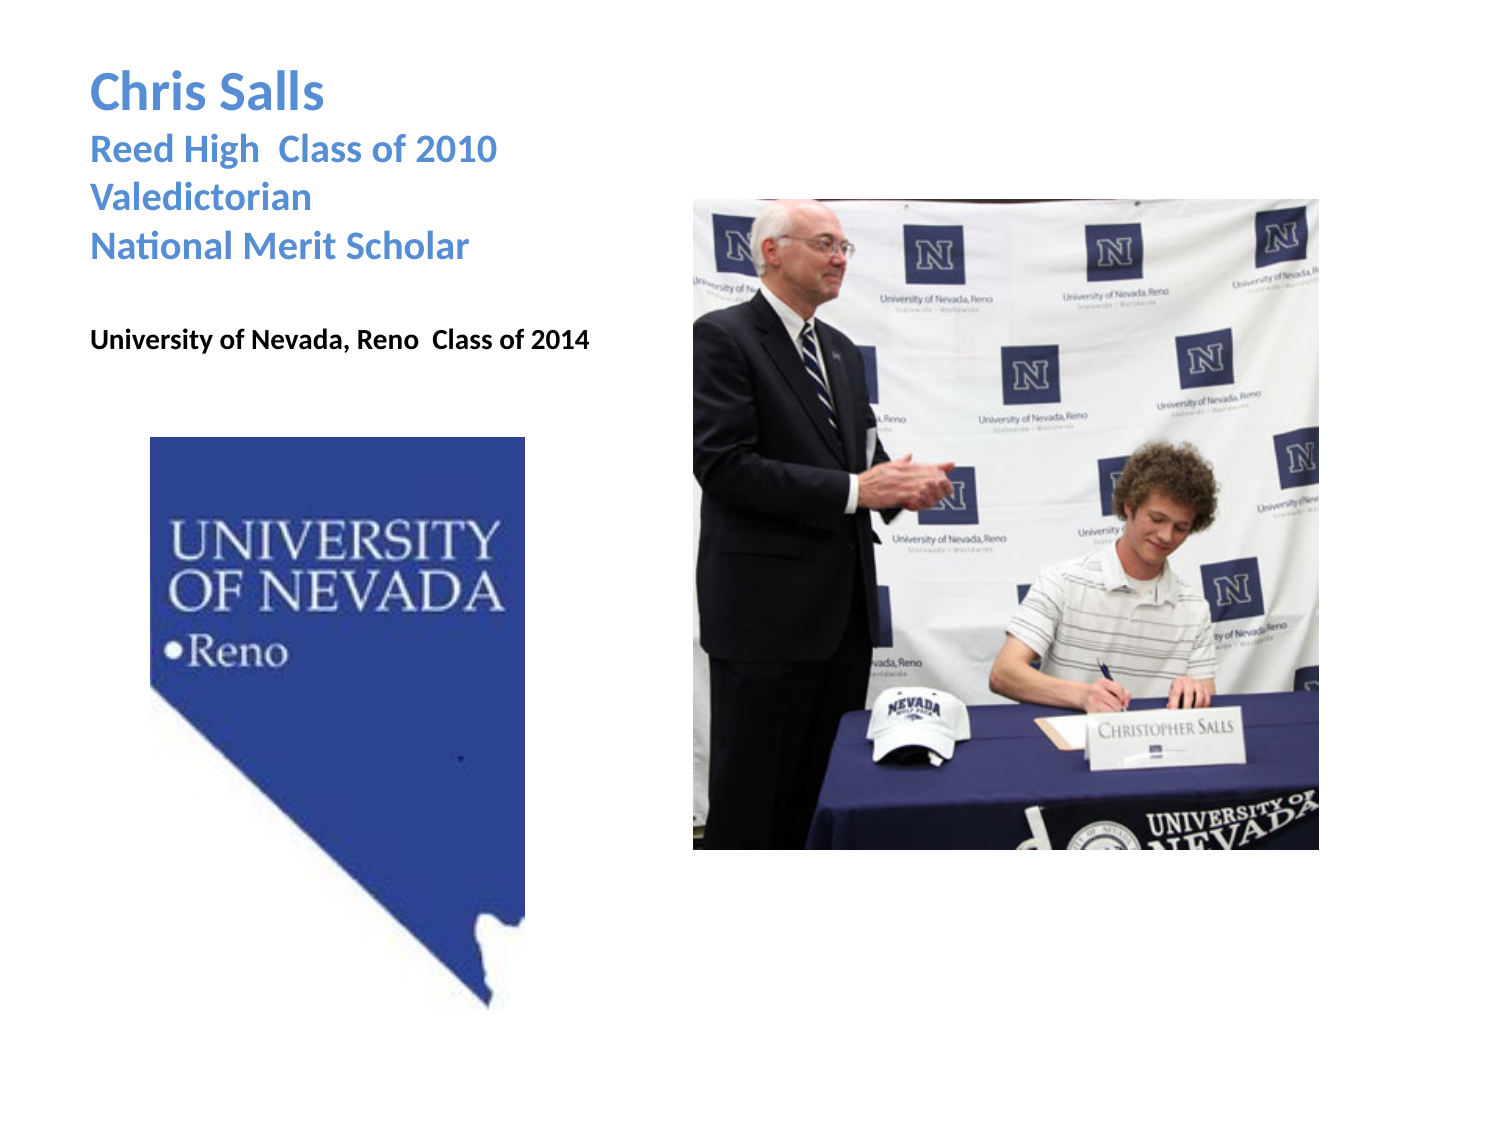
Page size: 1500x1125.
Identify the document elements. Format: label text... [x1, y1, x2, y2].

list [692, 199, 1319, 851]
list University of Nevada, Reno Class of 2014 [75, 312, 650, 1005]
picture [149, 437, 526, 1011]
title Chris Salls Reed High Class of 2010 Valedictorian National Merit Scholar [75, 44, 569, 275]
